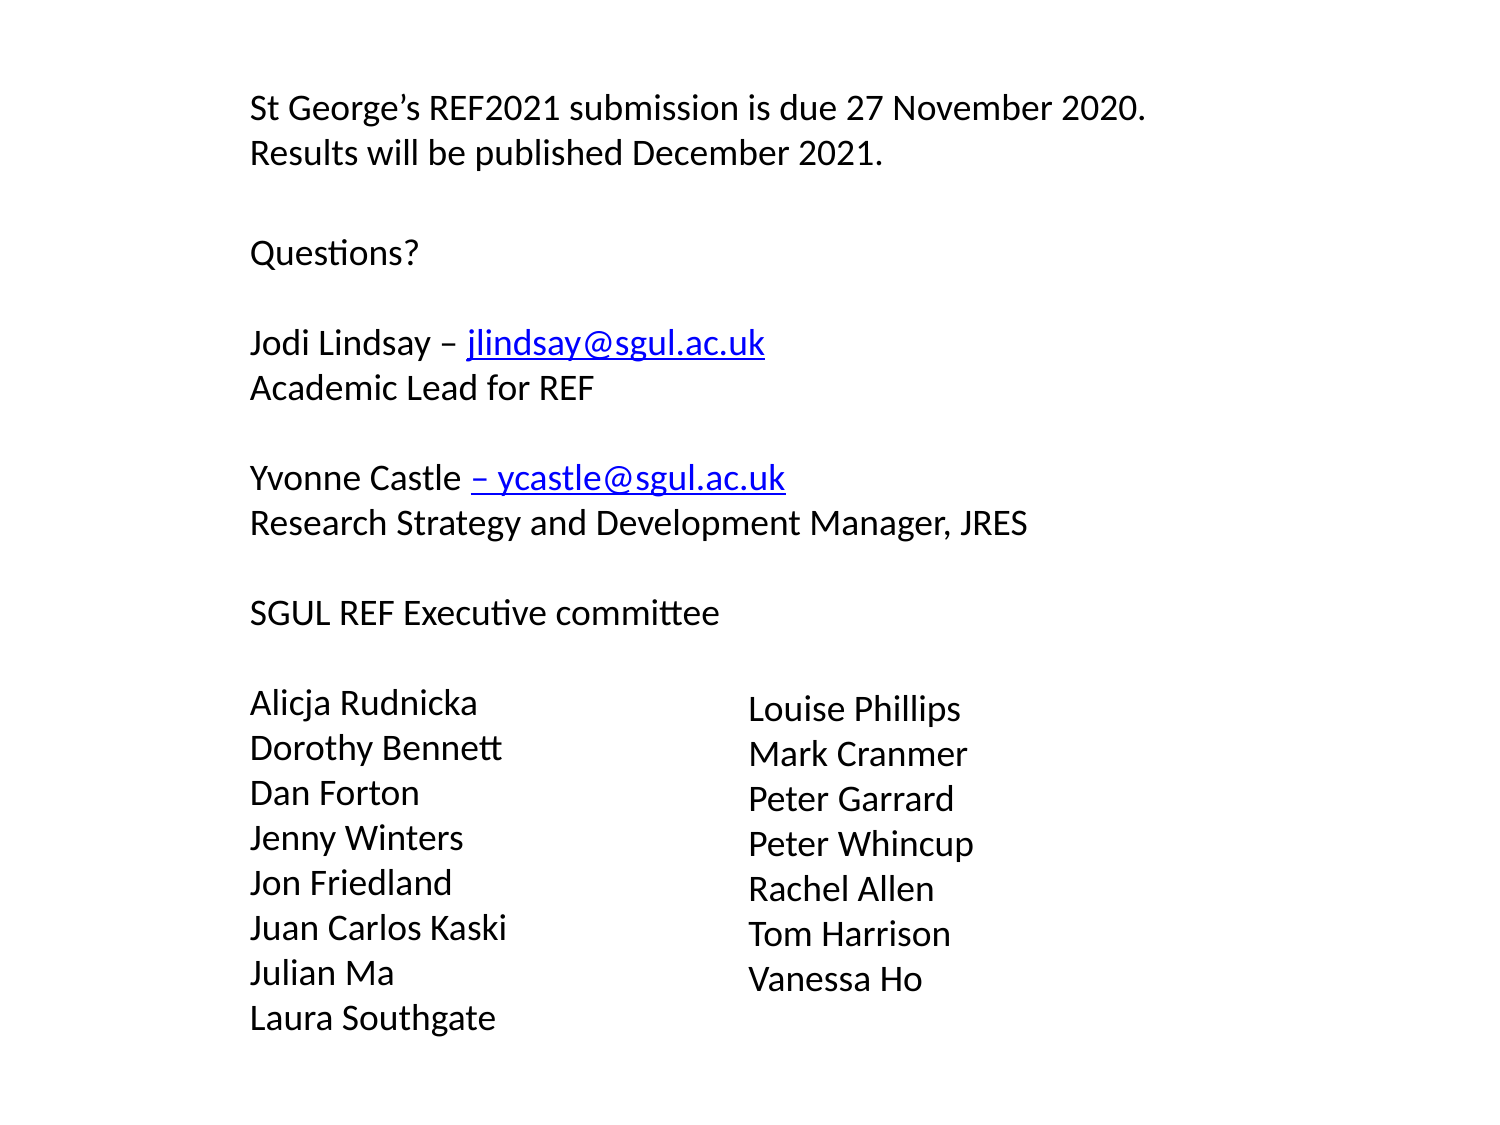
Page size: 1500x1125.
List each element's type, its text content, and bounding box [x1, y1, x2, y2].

text_box Louise Phillips Mark Cranmer Peter Garrard Peter Whincup Rachel Allen Tom Harrison Vanessa Ho [733, 676, 1484, 1007]
text_box St George’s REF2021 submission is due 27 November 2020. Results will be published December 2021. [235, 75, 1238, 220]
text_box Questions? Jodi Lindsay – jlindsay@sgul.ac.uk Academic Lead for REF Yvonne Castle – ycastle@sgul.ac.uk Research Strategy and Development Manager, JRES SGUL REF Executive committee Alicja Rudnicka Dorothy Bennett Dan Forton Jenny Winters Jon Friedland Juan Carlos Kaski Julian Ma Laura Southgate [235, 220, 1376, 1125]
